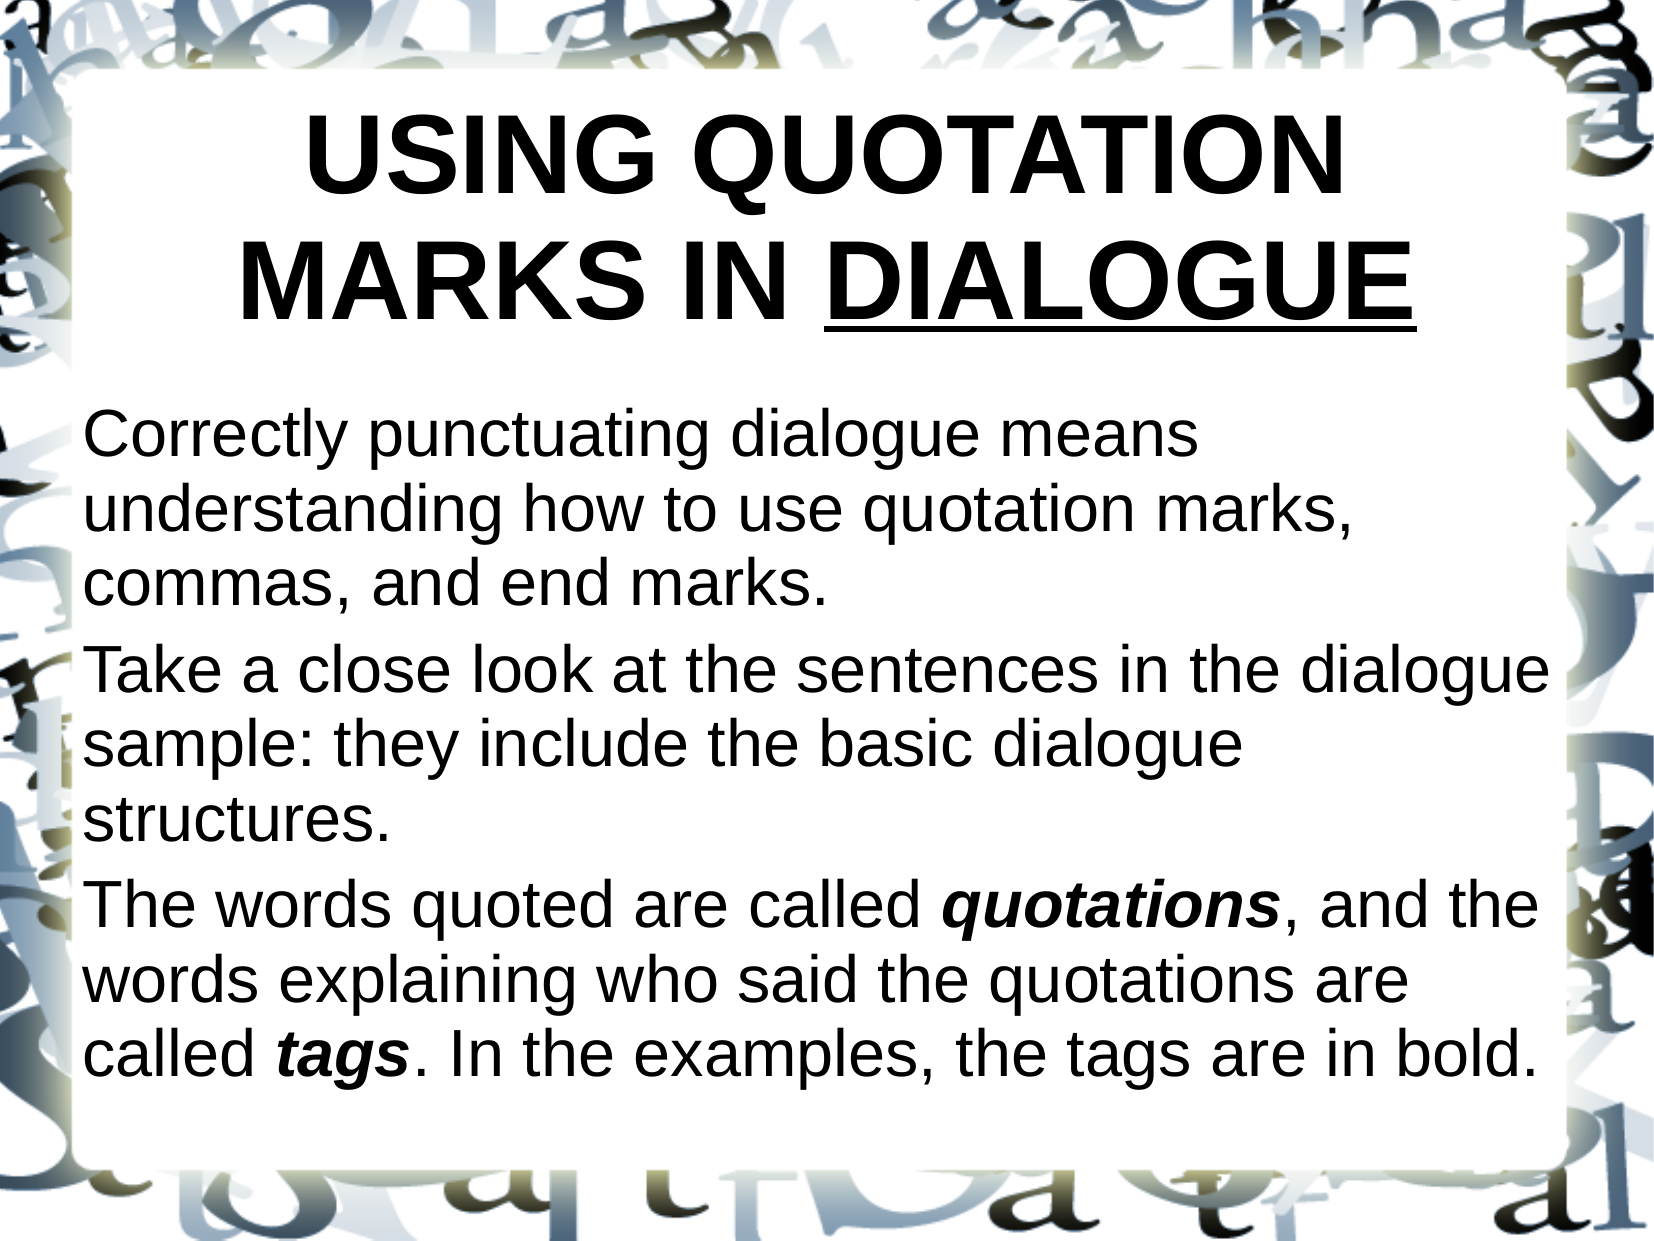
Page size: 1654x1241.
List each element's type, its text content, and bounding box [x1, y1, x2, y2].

picture [0, 0, 1654, 1241]
text_box USING QUOTATION MARKS IN DIALOGUE Correctly punctuating dialogue means understanding how to use quotation marks, commas, and end marks. Take a close look at the sentences in the dialogue sample: they include the basic dialogue structures. The words quoted are called quotations, and the words explaining who said the quotations are called tags. In the examples, the tags are in bold. [82, 52, 1571, 1125]
